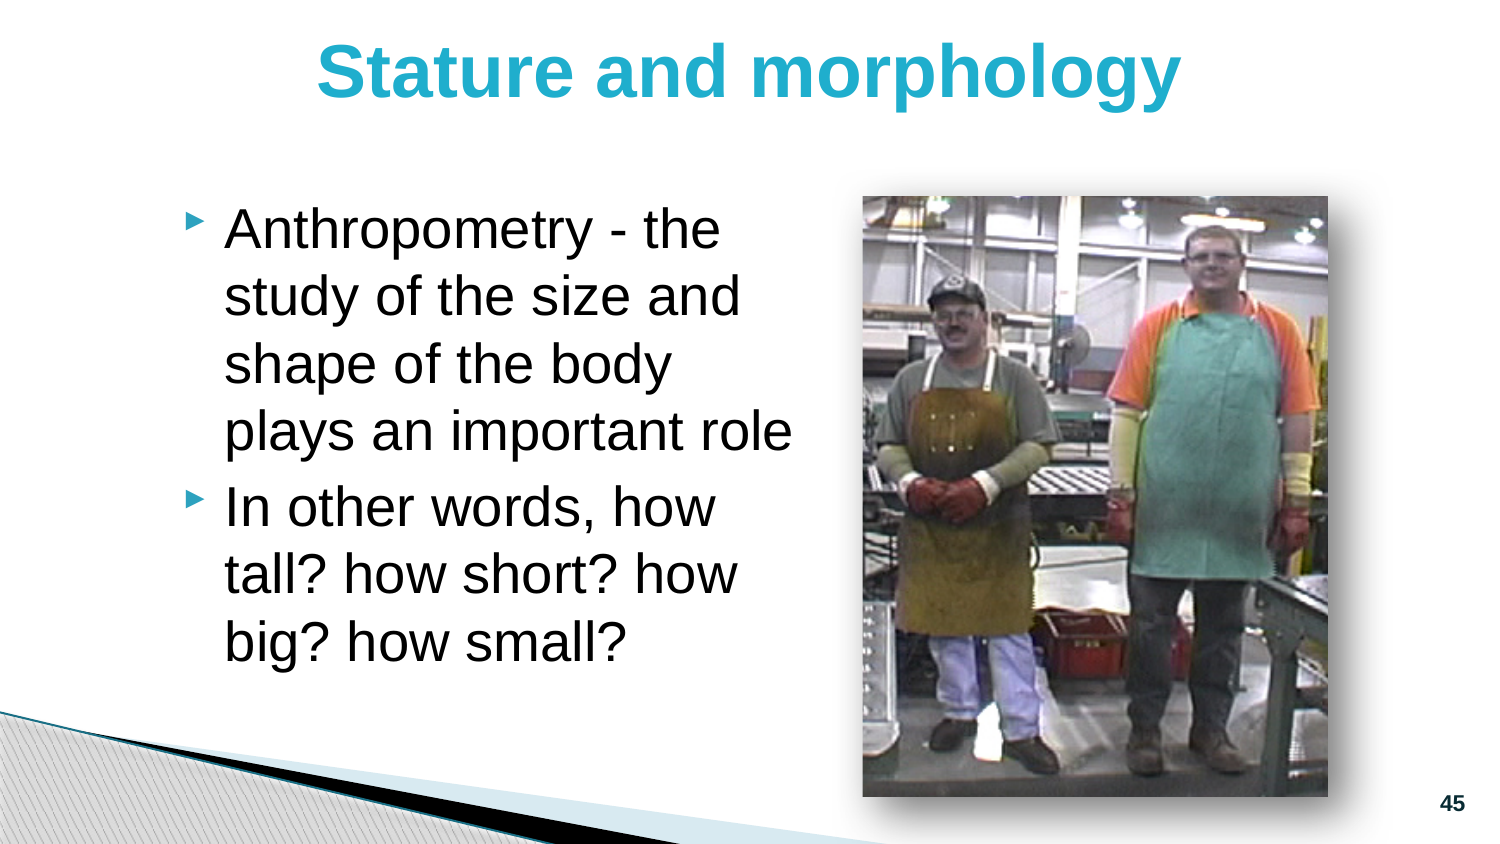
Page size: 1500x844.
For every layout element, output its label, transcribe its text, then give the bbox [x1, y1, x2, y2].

list Anthropometry - the study of the size and shape of the body plays an important role In other words, how tall? how short? how big? how small? [150, 184, 811, 691]
title Stature and morphology [0, 0, 1500, 139]
picture [862, 196, 1329, 798]
slide_number 45 [1374, 778, 1481, 824]
